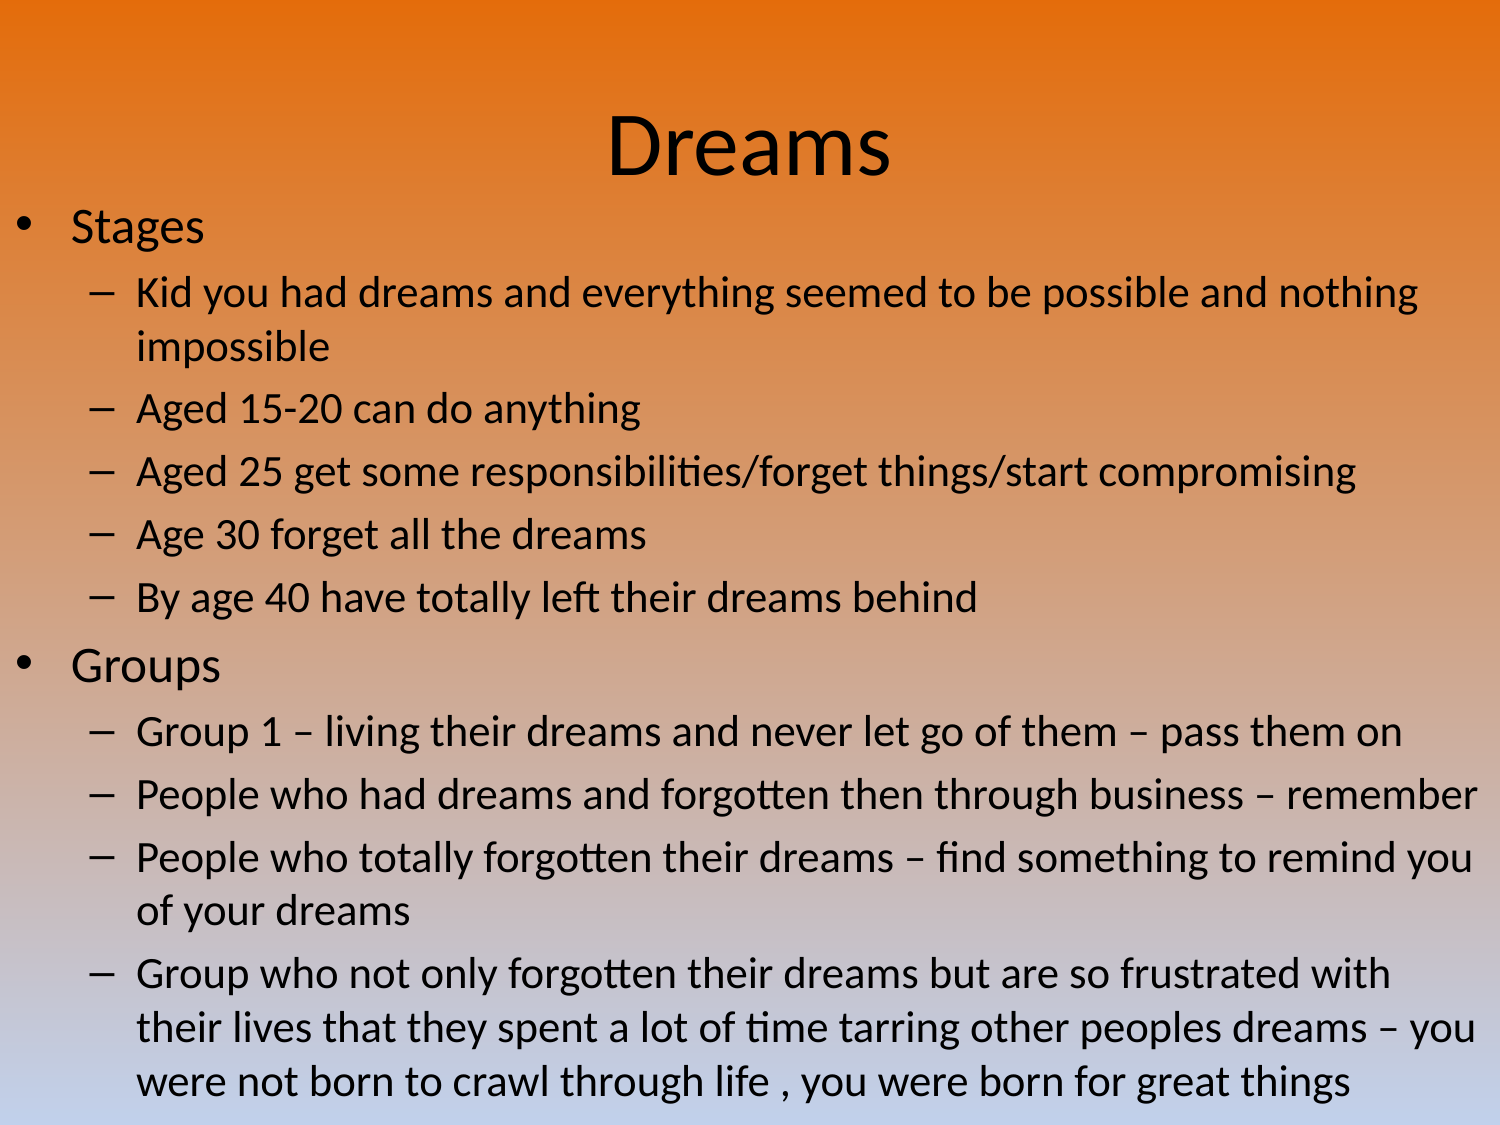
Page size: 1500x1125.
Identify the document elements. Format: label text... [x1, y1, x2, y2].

title Dreams [75, 45, 1425, 184]
list Stages Kid you had dreams and everything seemed to be possible and nothing impossible Aged 15-20 can do anything Aged 25 get some responsibilities/forget things/start compromising Age 30 forget all the dreams By age 40 have totally left their dreams behind Groups Group 1 – living their dreams and never let go of them – pass them on People who had dreams and forgotten then through business – remember People who totally forgotten their dreams – find something to remind you of your dreams Group who not only forgotten their dreams but are so frustrated with their lives that they spent a lot of time tarring other peoples dreams – you were not born to crawl through life , you were born for great things [0, 184, 1500, 1125]
